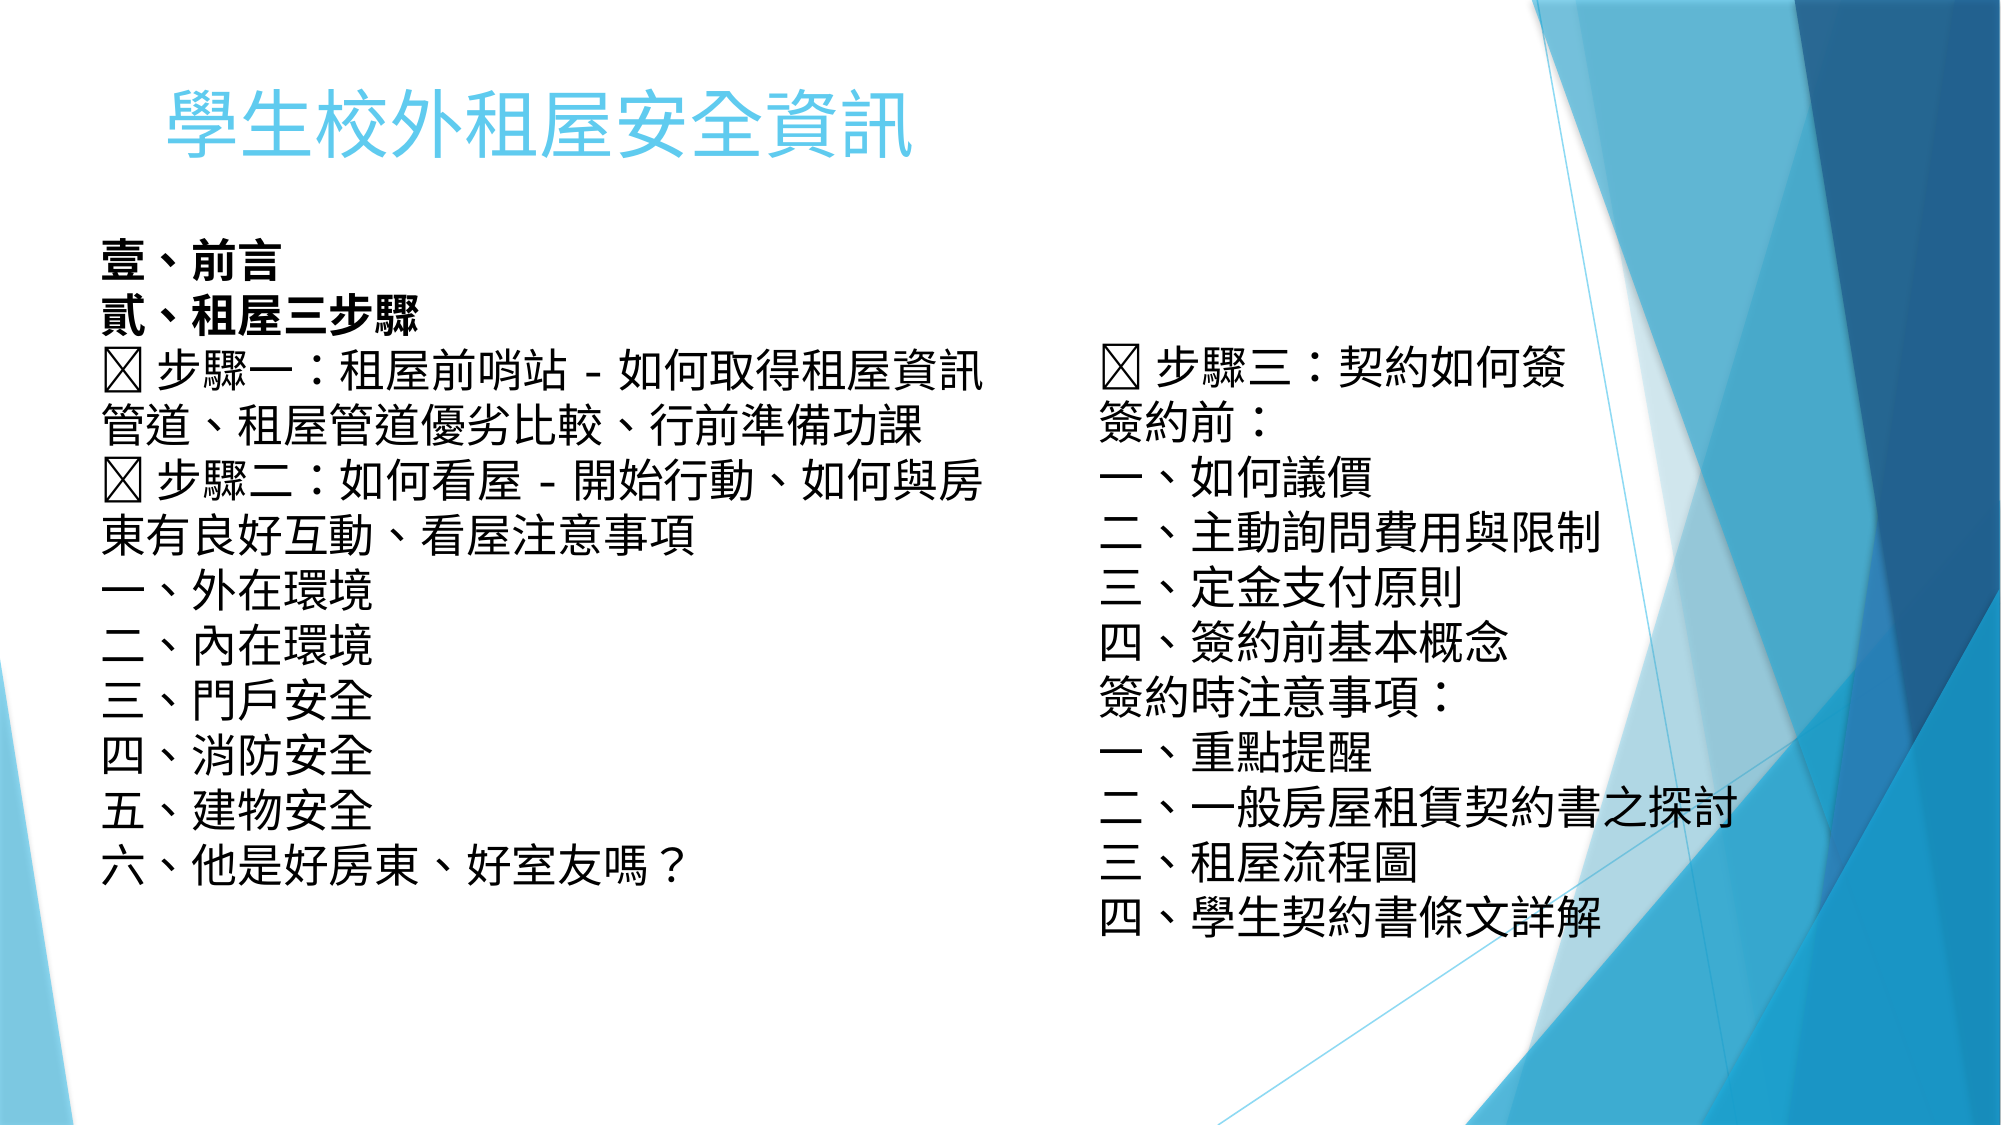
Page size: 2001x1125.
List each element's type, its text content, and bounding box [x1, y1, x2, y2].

title 學生校外租屋安全資訊 [149, 70, 1851, 244]
text_box 壹、前言 貳、租屋三步驟 步驟一：租屋前哨站-如何取得租屋資訊管道、租屋管道優劣比較、行前準備功課 步驟二：如何看屋-開始行動、如何與房東有良好互動、看屋注意事項 一、外在環境 二、內在環境 三、門戶安全 四、消防安全 五、建物安全 六、他是好房東、好室友嗎？ [85, 223, 1000, 899]
text_box 步驟三：契約如何簽 簽約前： 一、如何議價 二、主動詢問費用與限制 三、定金支付原則 四、簽約前基本概念 簽約時注意事項： 一、重點提醒 二、一般房屋租賃契約書之探討 三、租屋流程圖 四、學生契約書條文詳解 [1084, 331, 2000, 952]
